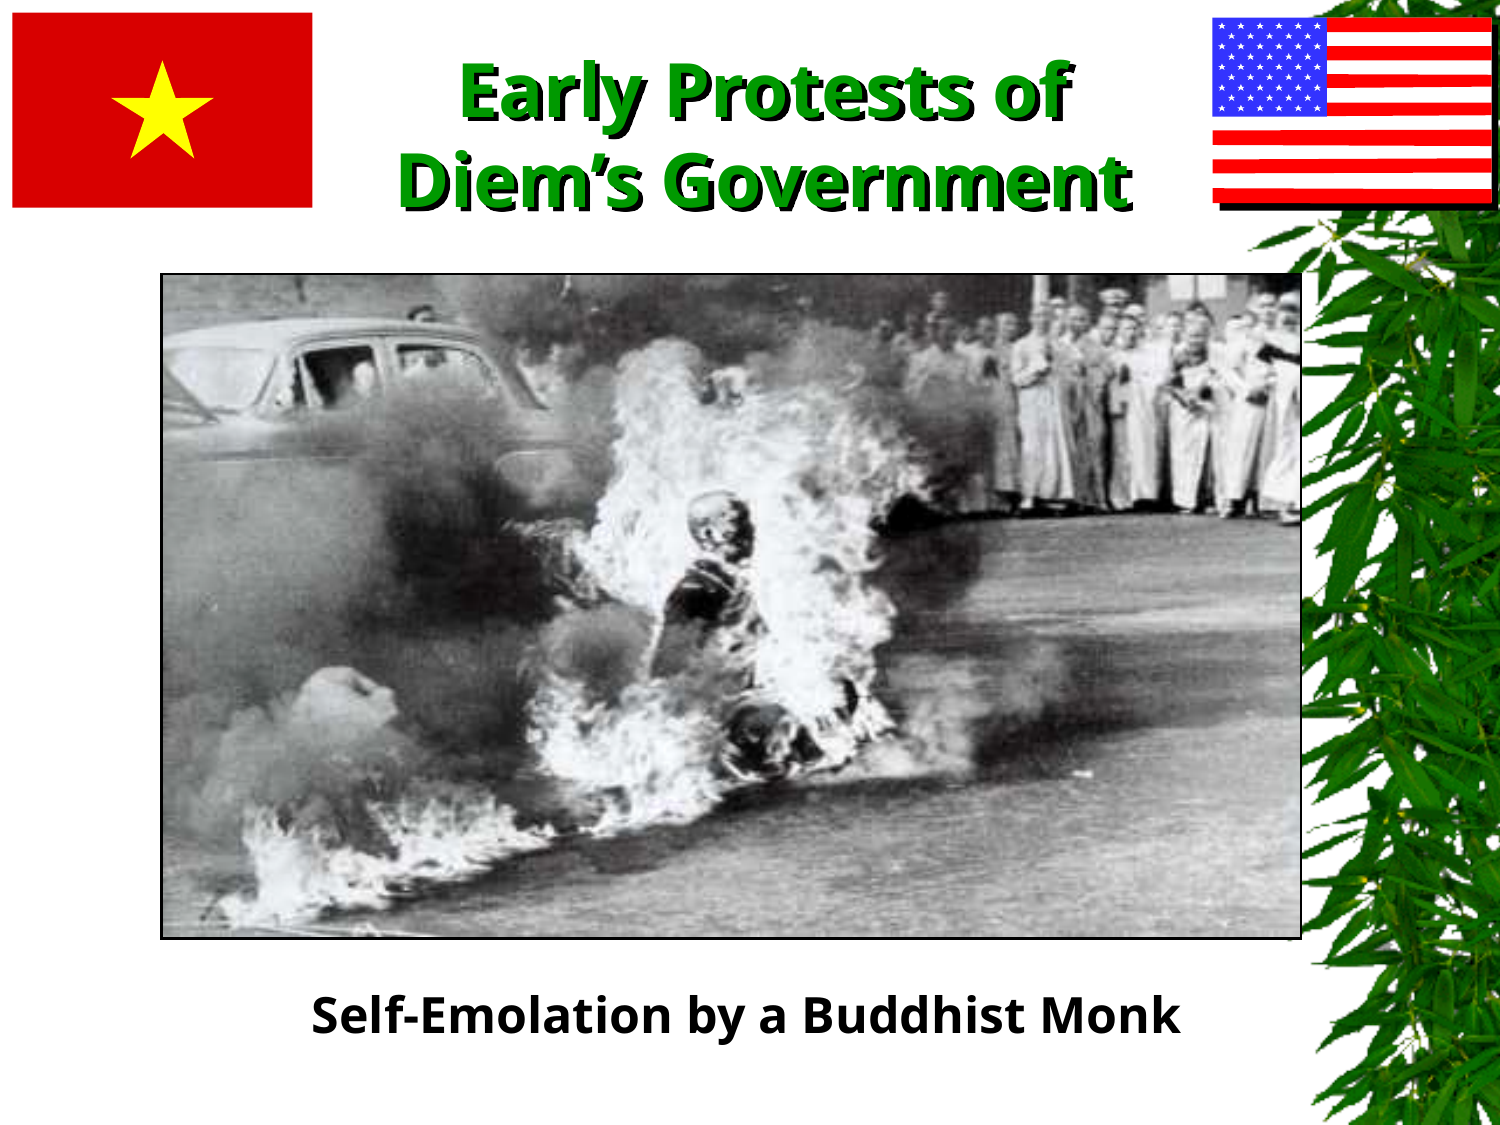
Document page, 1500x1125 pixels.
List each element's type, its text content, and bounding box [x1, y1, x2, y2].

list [162, 274, 1301, 938]
text_box Self-Emolation by a Buddhist Monk [297, 976, 1197, 1051]
picture [1206, 0, 1500, 1125]
text_box Early Protests of Diem’s Government [312, 34, 1213, 230]
